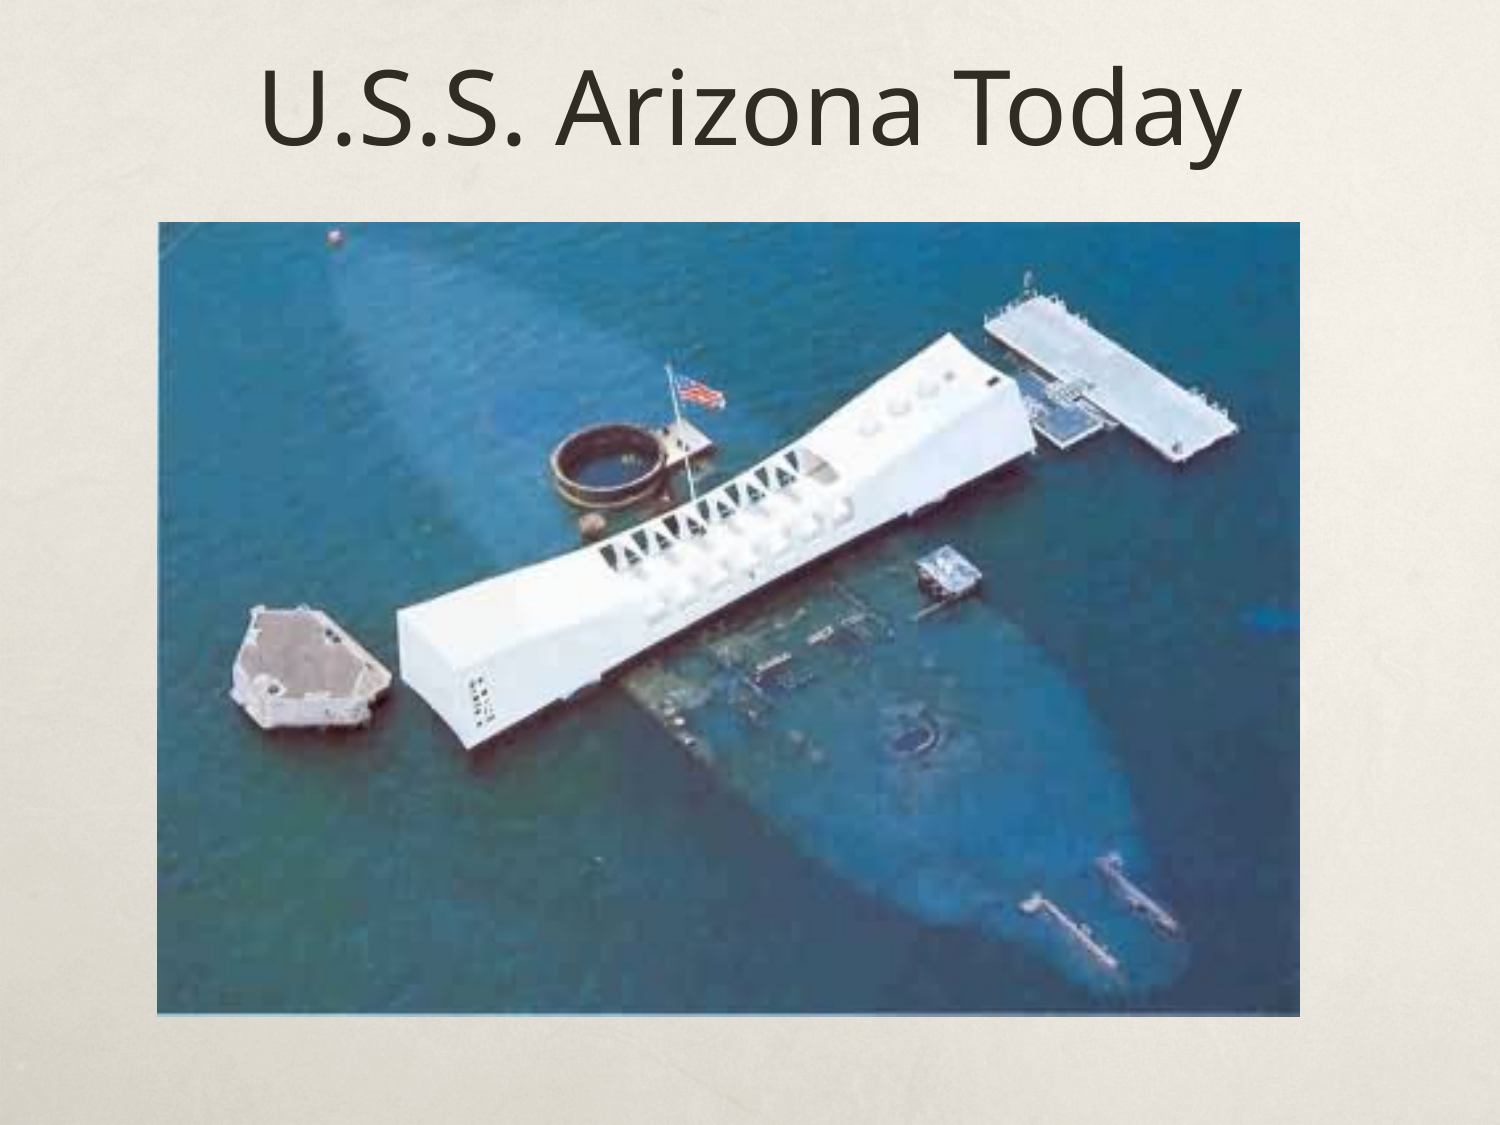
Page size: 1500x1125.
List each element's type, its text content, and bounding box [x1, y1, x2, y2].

picture [155, 221, 1302, 1018]
title U.S.S. Arizona Today [81, 15, 1419, 174]
